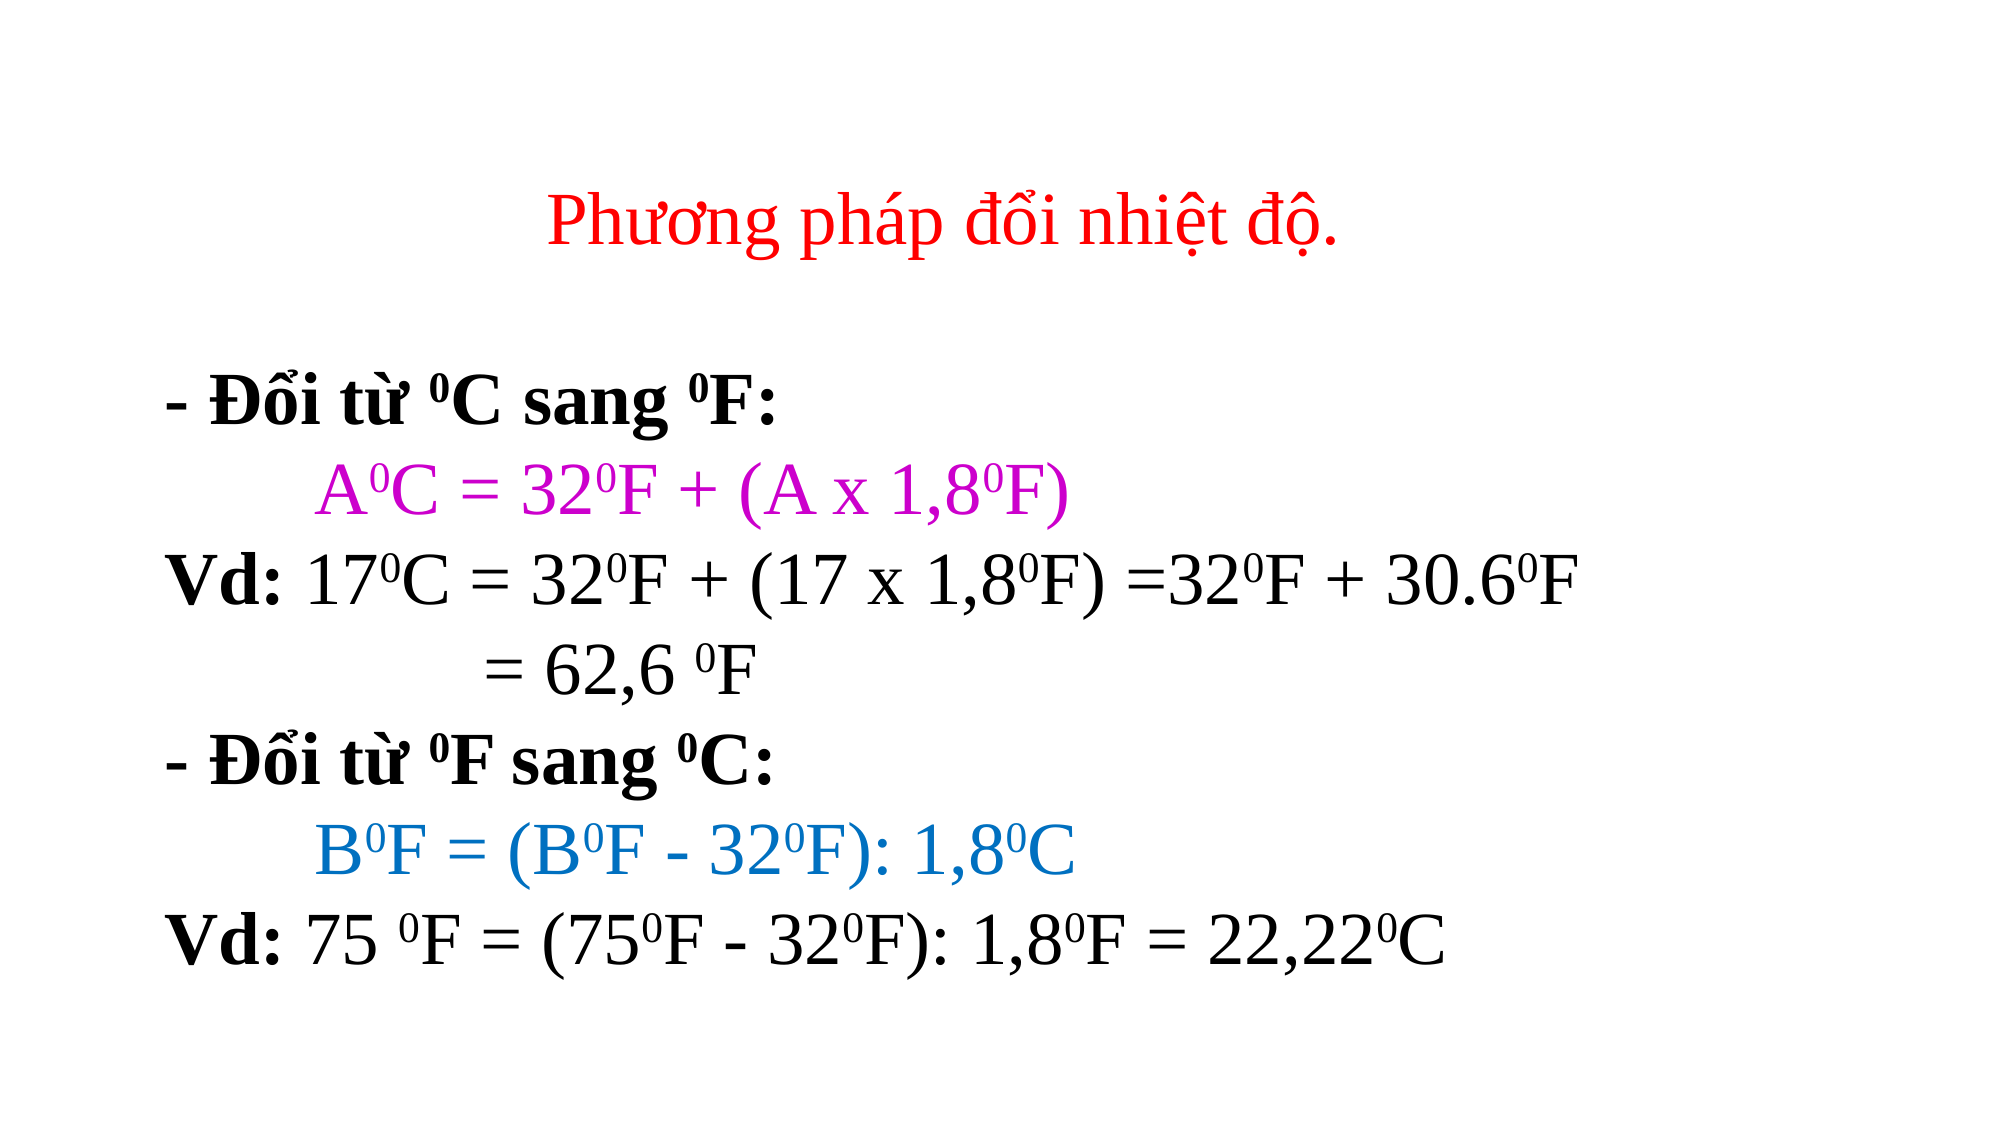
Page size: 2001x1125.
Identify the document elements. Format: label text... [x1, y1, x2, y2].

text_box Phương pháp đổi nhiệt độ. - Đổi từ 0C sang 0F: A0C = 320F + (A x 1,80F) Vd: 170C = 320F + (17 x 1,80F) =320F + 30.60F = 62,6 0F - Đổi từ 0F sang 0C: B0F = (B0F - 320F): 1,80C Vd: 75 0F = (750F - 320F): 1,80F = 22,220C [149, 162, 1738, 988]
